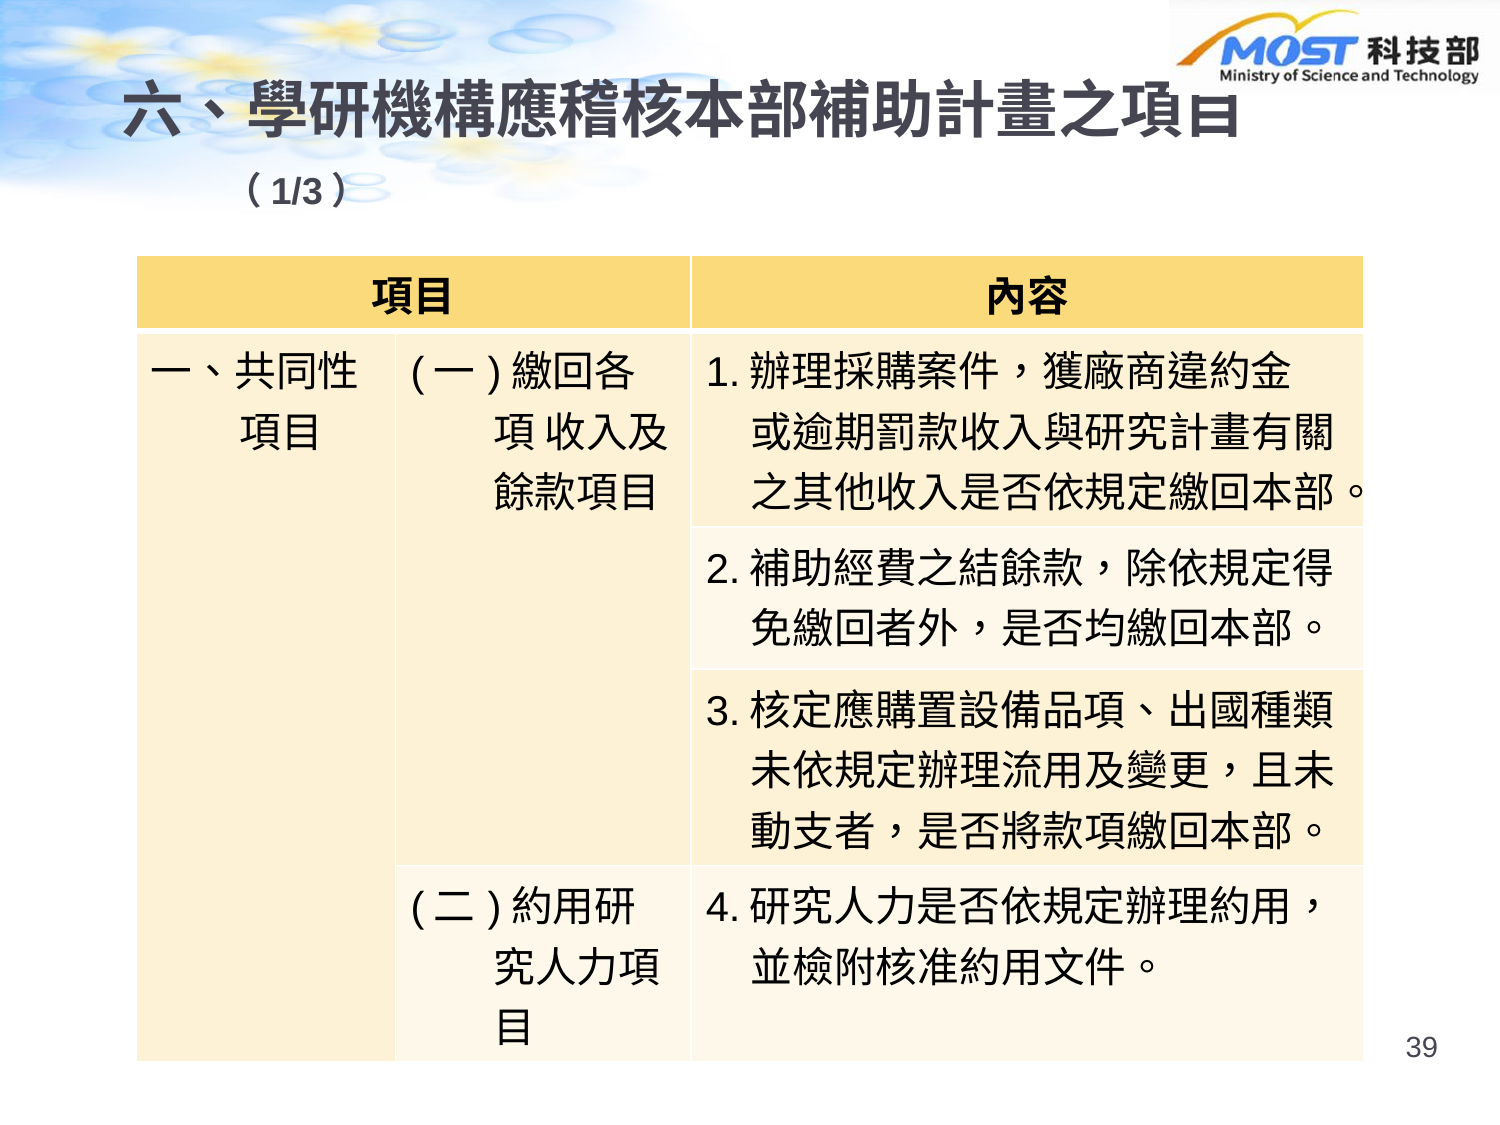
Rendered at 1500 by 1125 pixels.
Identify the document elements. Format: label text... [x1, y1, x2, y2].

table_cell 2.補助經費之結餘款，除依規定得免繳回者外，是否均繳回本部。 [692, 528, 1363, 668]
table_header 項目 [137, 256, 690, 328]
table_header 內容 [692, 256, 1363, 328]
table_cell 3.核定應購置設備品項、出國種類未依規定辦理流用及變更，且未動支者，是否將款項繳回本部。 [692, 670, 1363, 865]
table_cell 一、共同性項目 [137, 334, 395, 1061]
table_cell 4.研究人力是否依規定辦理約用，並檢附核准約用文件。 [692, 866, 1363, 1061]
picture [0, 0, 751, 221]
picture [1169, 0, 1500, 95]
text_box 39 [1127, 1021, 1453, 1082]
title 六、學研機構應稽核本部補助計畫之項目（1/3） [756, 110, 1394, 220]
table_cell (一)繳回各項 收入及餘款項目 [396, 334, 690, 865]
table_cell 1.辦理採購案件，獲廠商違約金 或逾期罰款收入與研究計畫有關之其他收入是否依規定繳回本部。 [692, 334, 1363, 526]
table_cell (二)約用研究人力項目 [396, 866, 690, 1061]
